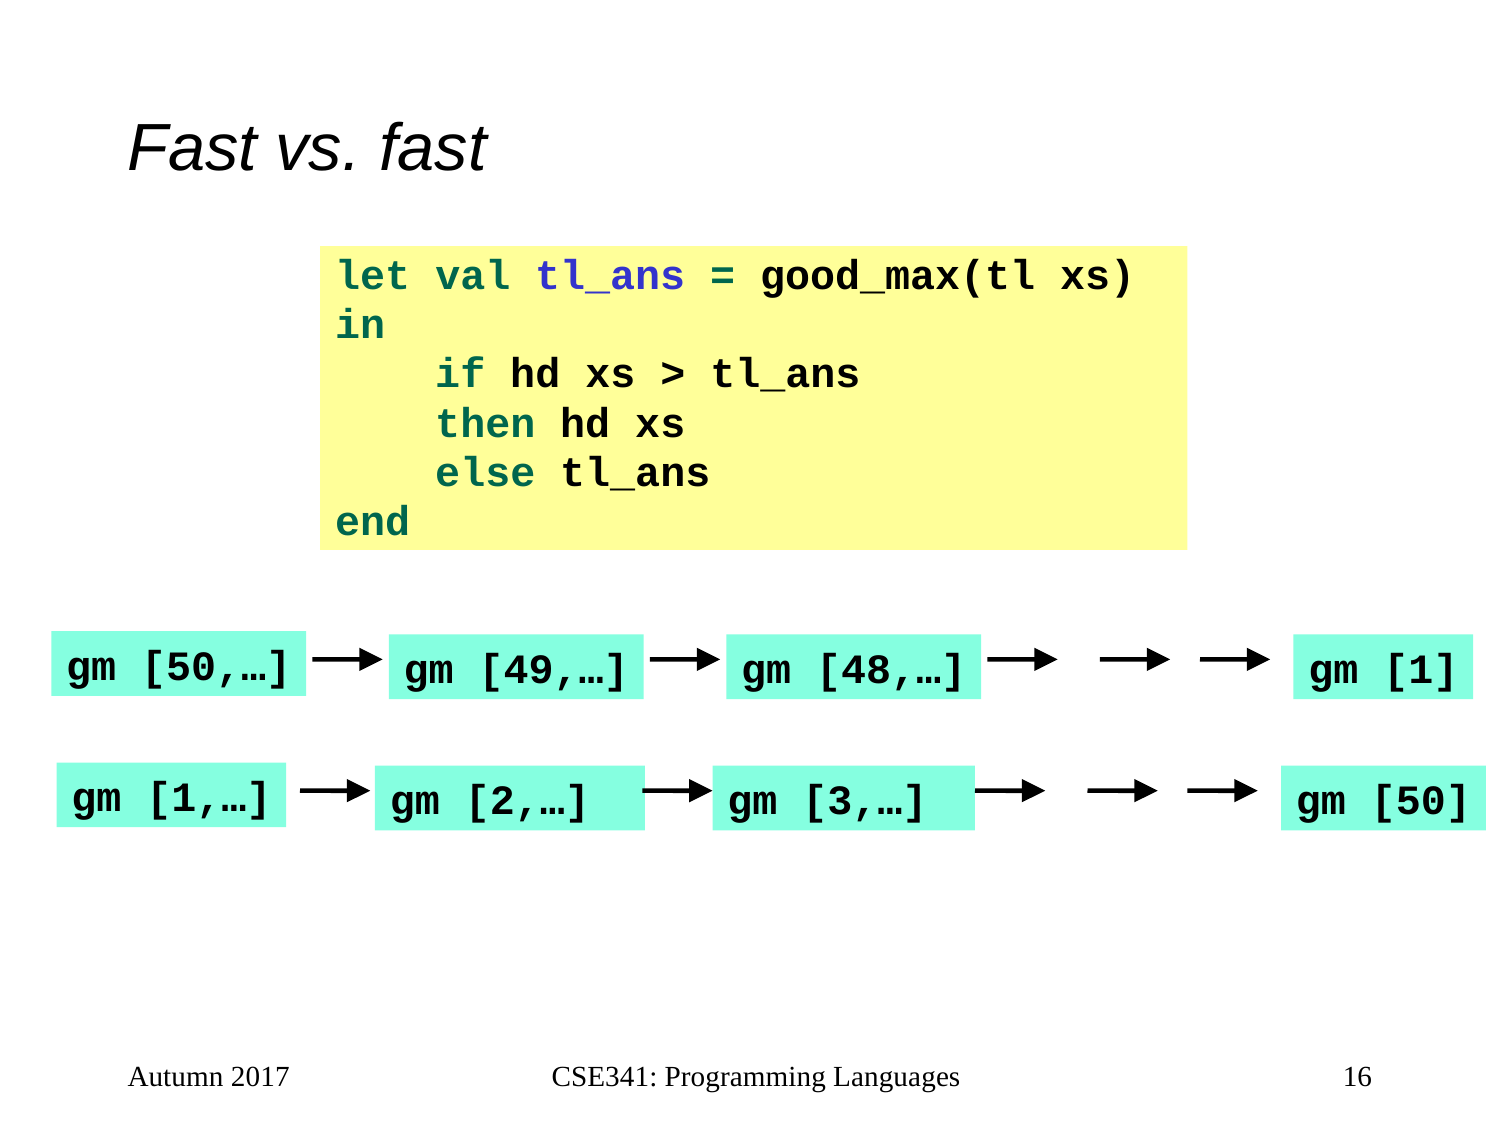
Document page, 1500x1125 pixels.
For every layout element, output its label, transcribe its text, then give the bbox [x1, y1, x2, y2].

title Fast vs. fast [112, 49, 1388, 238]
text_box gm [50,…] [51, 631, 307, 696]
text_box gm [49,…] [388, 634, 644, 700]
text_box [1187, 780, 1258, 802]
text_box [649, 649, 721, 670]
text_box gm [2,…] [374, 765, 645, 831]
text_box gm [1,…] [56, 762, 287, 828]
text_box [1099, 649, 1171, 670]
text_box [974, 780, 1046, 802]
text_box let val tl_ans = good_max(tl xs) in if hd xs > tl_ans then hd xs else tl_ans end [320, 246, 1188, 550]
text_box gm [1] [1293, 634, 1474, 700]
text_box [987, 649, 1058, 670]
text_box [299, 780, 371, 802]
text_box [1199, 649, 1271, 670]
text_box gm [3,…] [712, 765, 975, 831]
text_box [312, 649, 383, 670]
text_box gm [50] [1281, 765, 1486, 831]
slide_number Autumn 2017 [112, 1049, 426, 1125]
footer CSE341: Programming Languages [474, 1049, 1038, 1125]
text_box [642, 780, 712, 802]
slide_number 16 [1074, 1049, 1388, 1125]
text_box gm [48,…] [726, 634, 982, 700]
text_box [1087, 780, 1158, 802]
